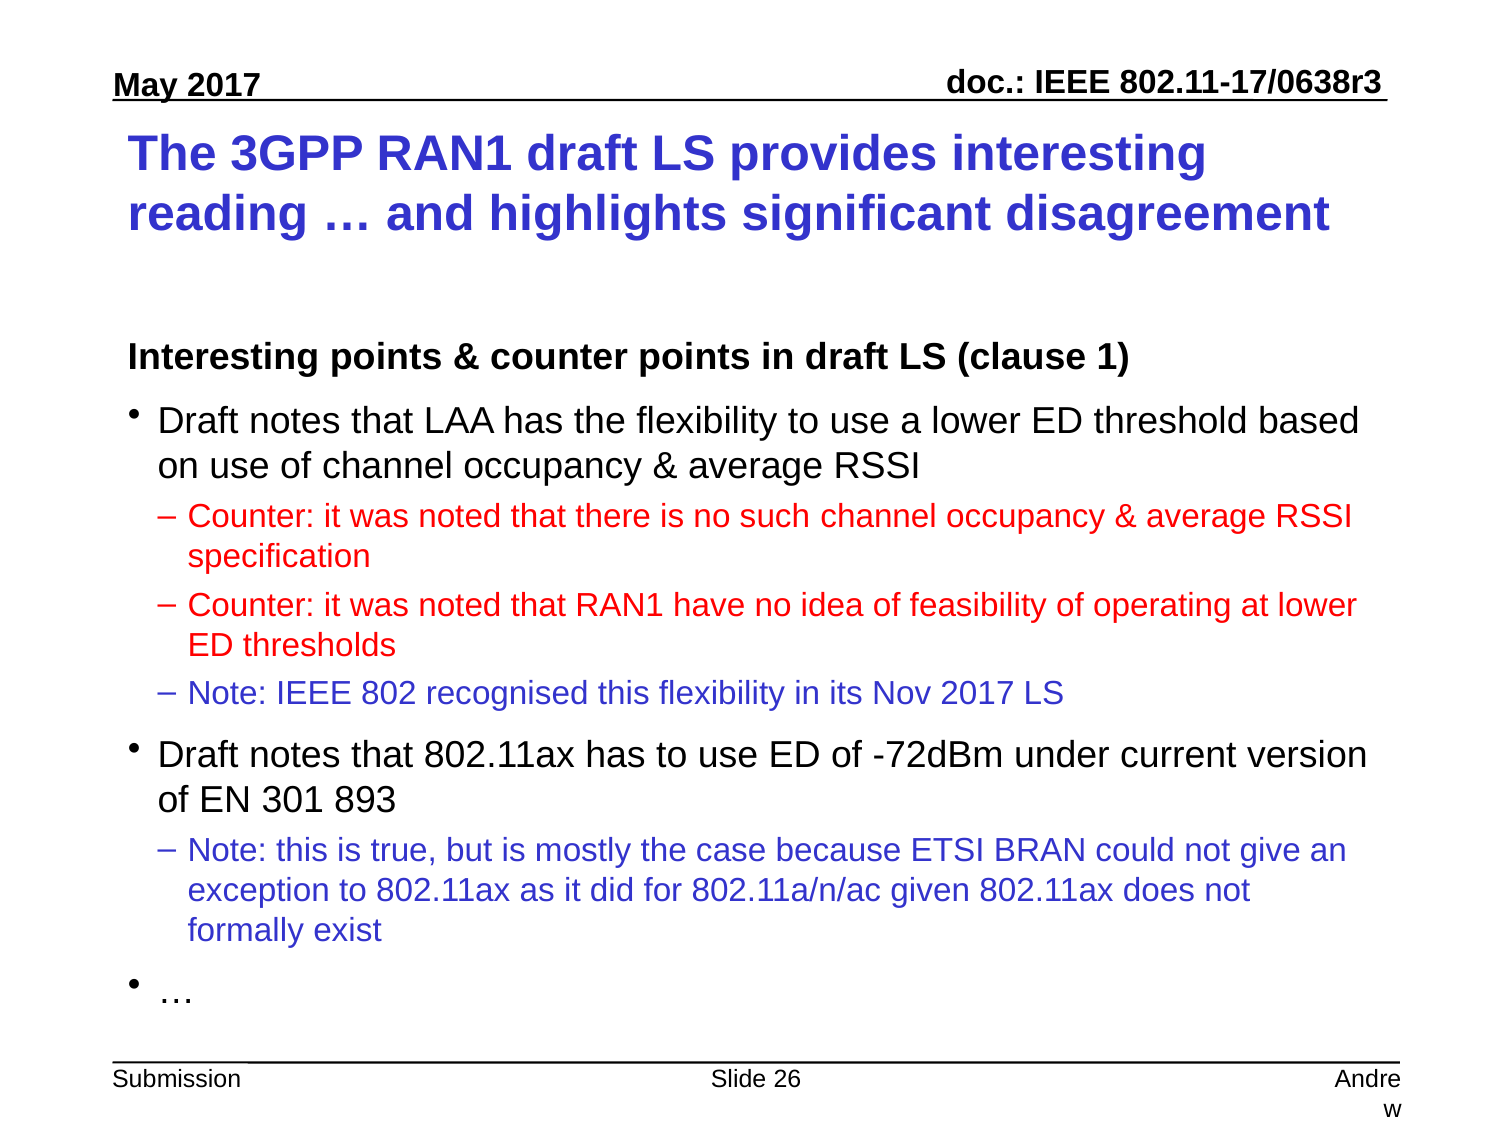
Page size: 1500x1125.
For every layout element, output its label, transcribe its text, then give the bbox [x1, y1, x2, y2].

list Interesting points & counter points in draft LS (clause 1) Draft notes that LAA has the flexibility to use a lower ED threshold based on use of channel occupancy & average RSSI Counter: it was noted that there is no such channel occupancy & average RSSI specification Counter: it was noted that RAN1 have no idea of feasibility of operating at lower ED thresholds Note: IEEE 802 recognised this flexibility in its Nov 2017 LS Draft notes that 802.11ax has to use ED of -72dBm under current version of EN 301 893 Note: this is true, but is mostly the case because ETSI BRAN could not give an exception to 802.11ax as it did for 802.11a/n/ac given 802.11ax does not formally exist … [112, 324, 1388, 1000]
footer Andrew Myles, Cisco [1320, 1061, 1402, 1093]
slide_number Slide 26 [709, 1061, 803, 1093]
title The 3GPP RAN1 draft LS provides interesting reading … and highlights significant disagreement [112, 112, 1388, 288]
